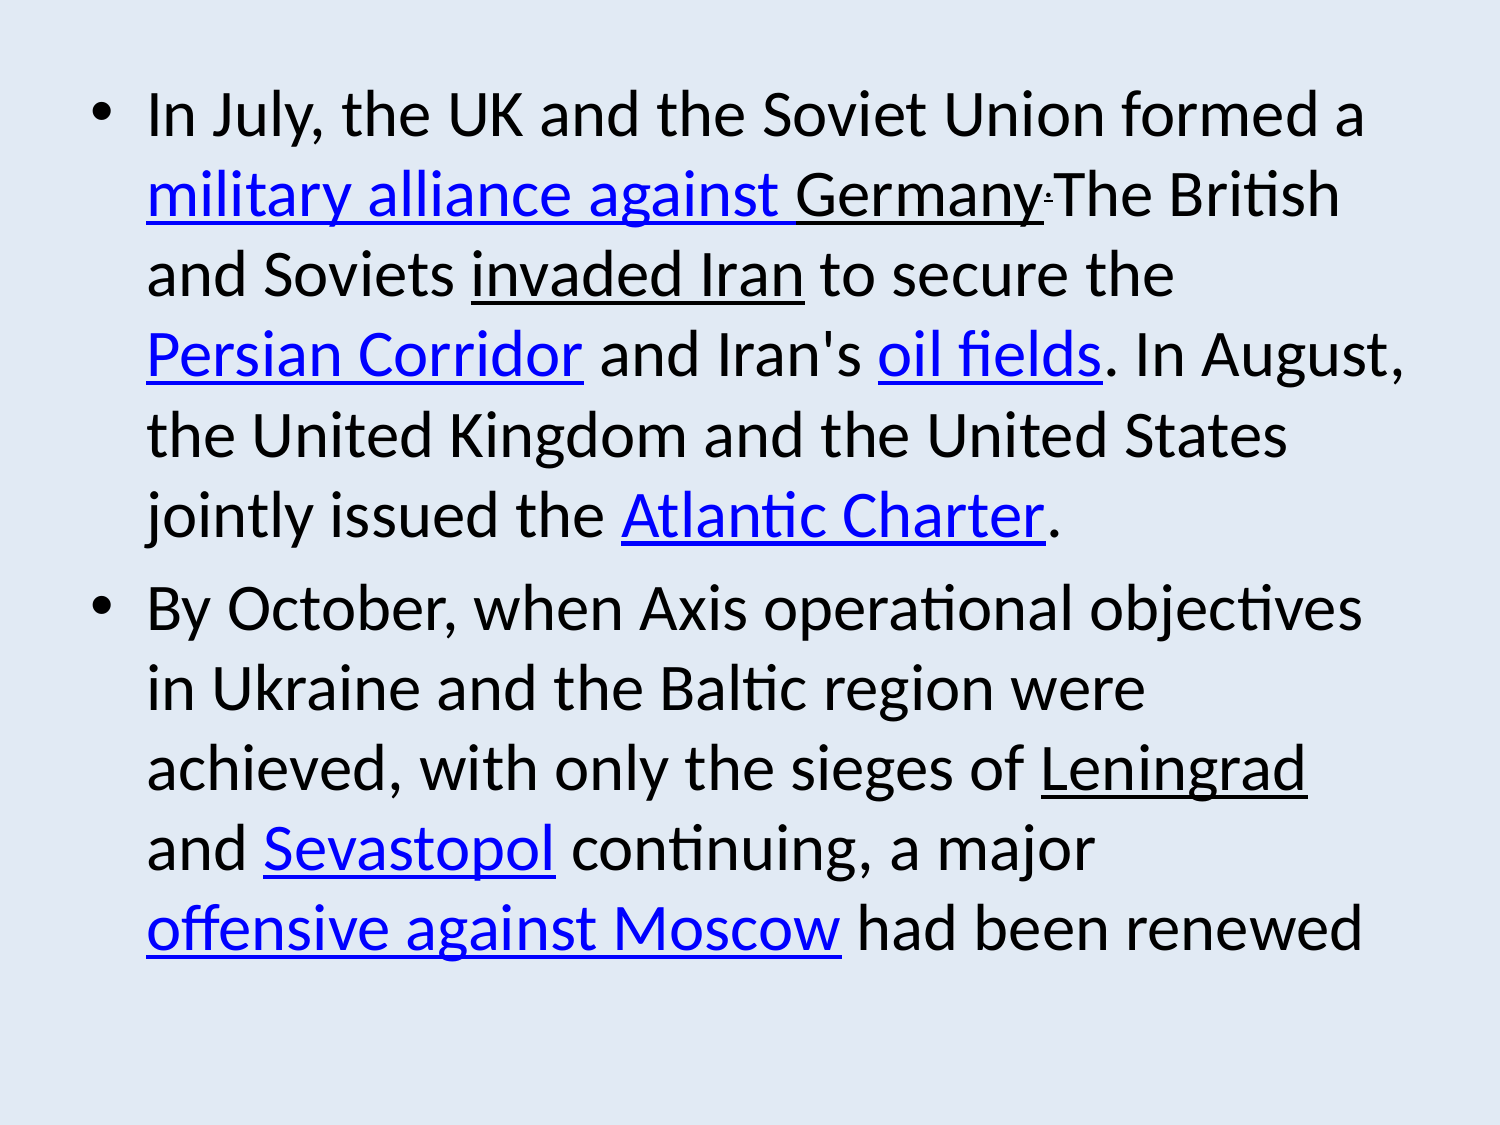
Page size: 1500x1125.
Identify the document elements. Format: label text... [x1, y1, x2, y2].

list In July, the UK and the Soviet Union formed a military alliance against Germany.The British and Soviets invaded Iran to secure the Persian Corridor and Iran's oil fields. In August, the United Kingdom and the United States jointly issued the Atlantic Charter. By October, when Axis operational objectives in Ukraine and the Baltic region were achieved, with only the sieges of Leningrad and Sevastopol continuing, a major offensive against Moscow had been renewed [75, 62, 1425, 1125]
